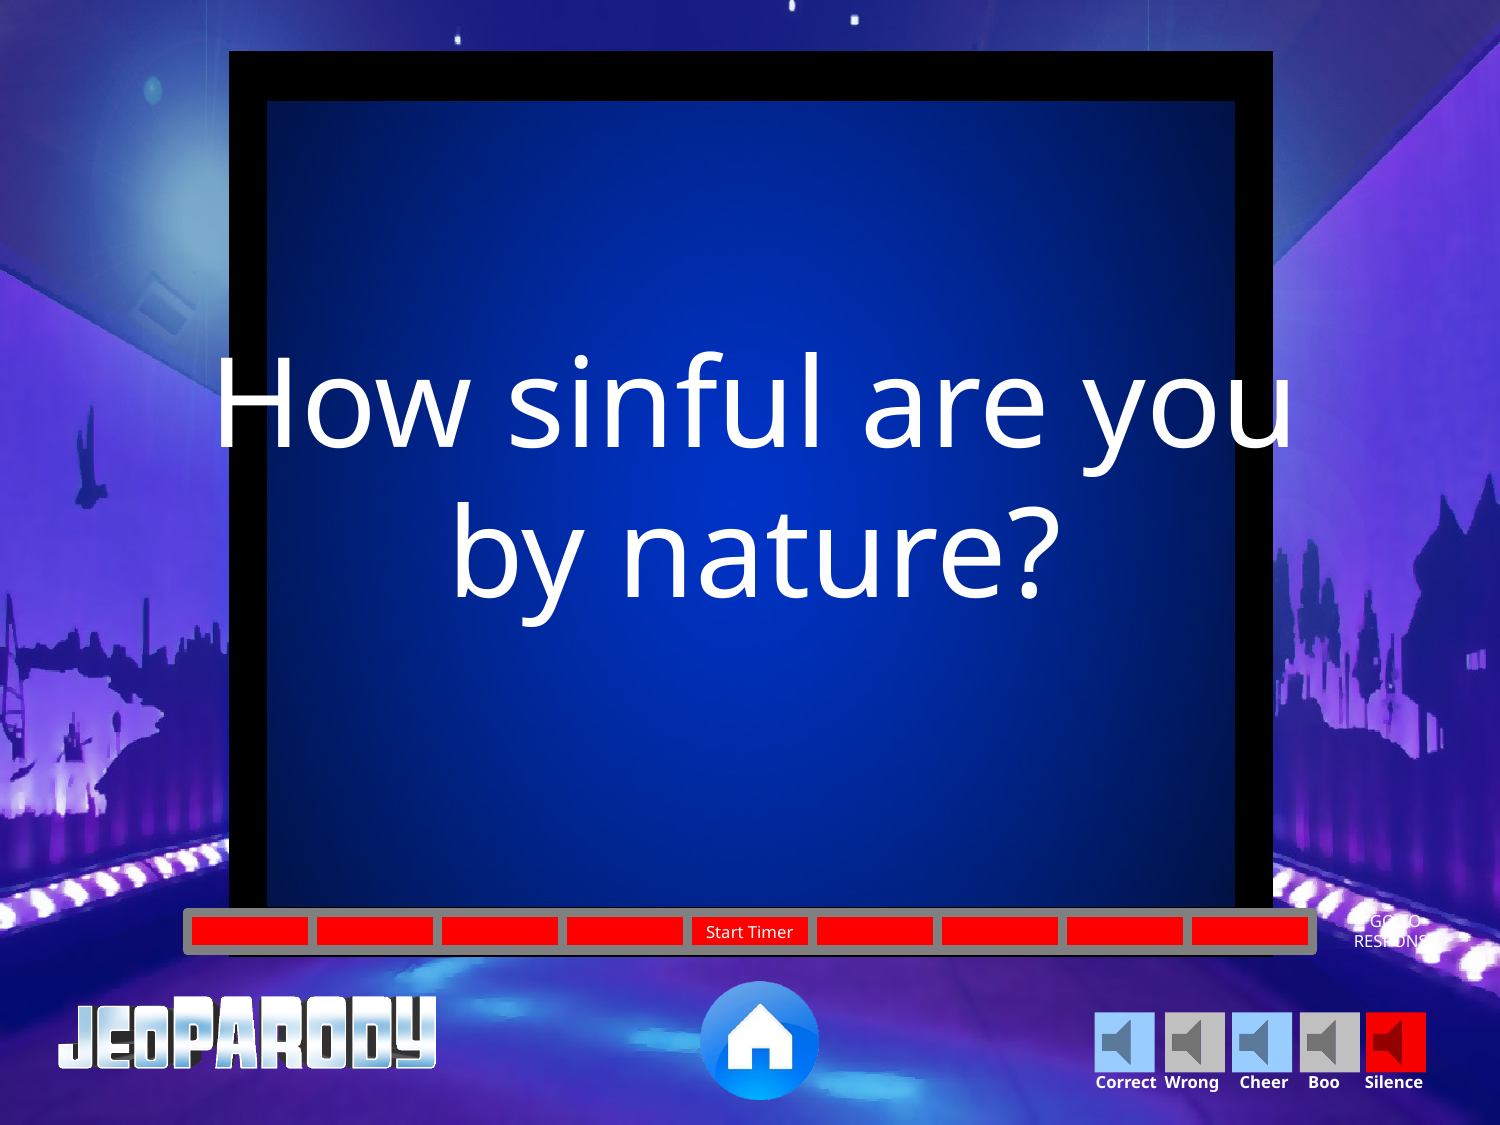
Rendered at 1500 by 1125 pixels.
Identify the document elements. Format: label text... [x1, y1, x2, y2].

picture [0, 0, 1500, 1125]
text_box How sinful are you by nature? [133, 314, 1375, 630]
